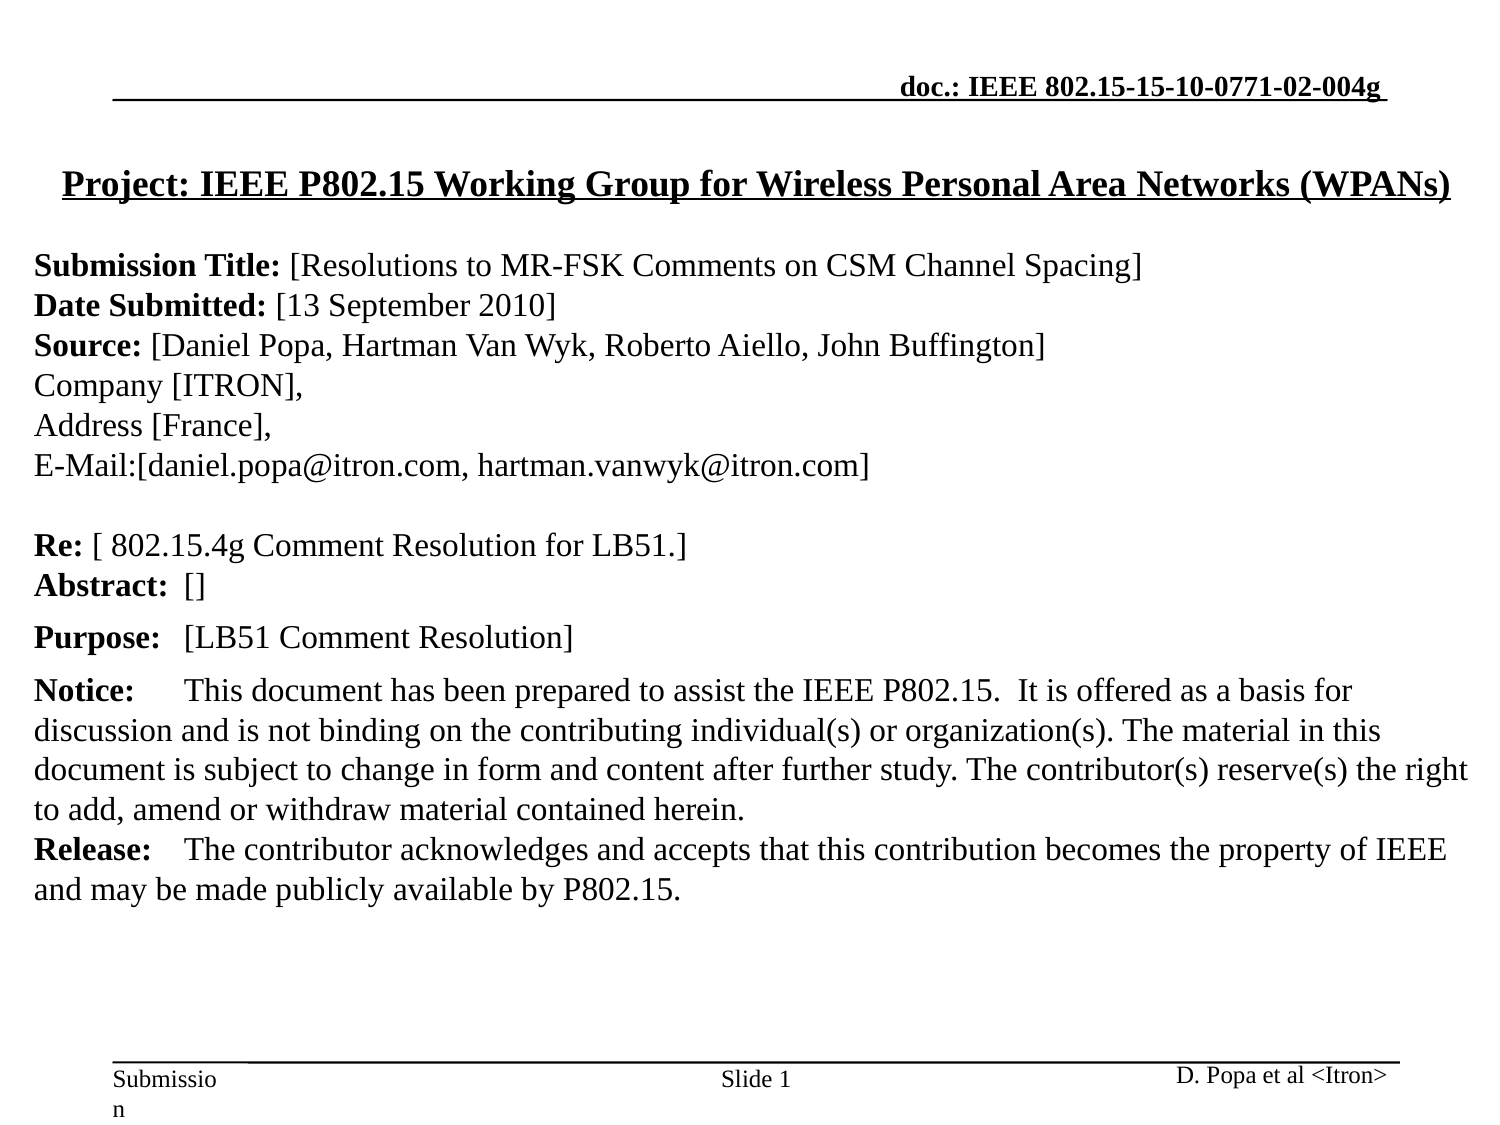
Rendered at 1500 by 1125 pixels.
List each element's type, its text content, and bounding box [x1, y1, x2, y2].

slide_number Slide 1 [712, 1061, 800, 1093]
footer D. Popa et al <Itron> [911, 1058, 1388, 1090]
text_box Project: IEEE P802.15 Working Group for Wireless Personal Area Networks (WPANs) Submission Title: [Resolutions to MR-FSK Comments on CSM Channel Spacing] Date Submitted: [13 September 2010] Source: [Daniel Popa, Hartman Van Wyk, Roberto Aiello, John Buffington] Company [ITRON], Address [France], E-Mail:[daniel.popa@itron.com, hartman.vanwyk@itron.com] Re: [ 802.15.4g Comment Resolution for LB51.] Abstract: [] Purpose: [LB51 Comment Resolution] Notice: This document has been prepared to assist the IEEE P802.15. It is offered as a basis for discussion and is not binding on the contributing individual(s) or organization(s). The material in this document is subject to change in form and content after further study. The contributor(s) reserve(s) the right to add, amend or withdraw material contained herein. Release: The contributor acknowledges and accepts that this contribution becomes the property of IEEE and may be made publicly available by P802.15. [19, 151, 1495, 915]
